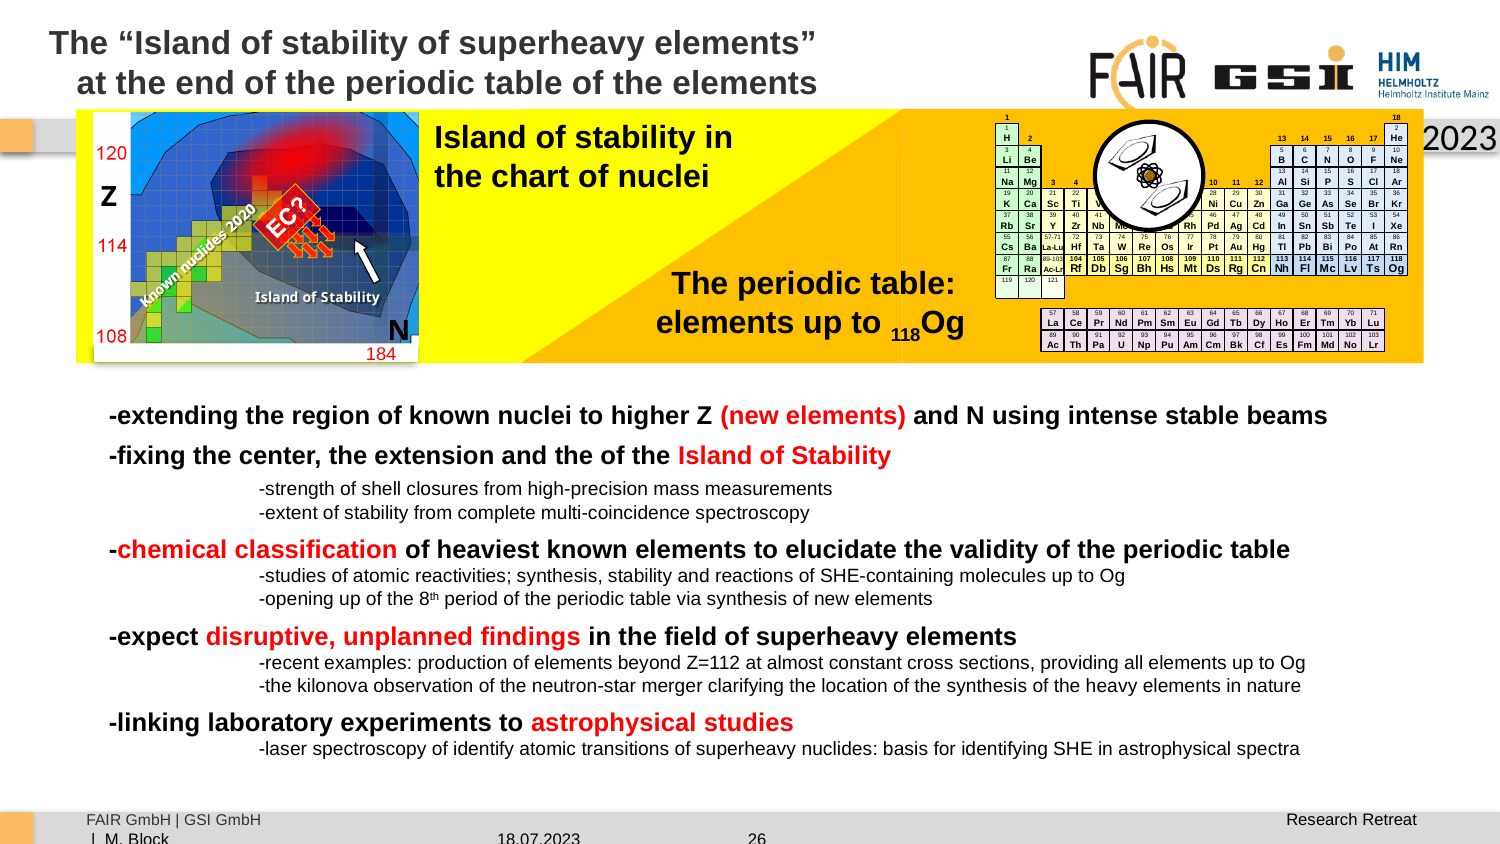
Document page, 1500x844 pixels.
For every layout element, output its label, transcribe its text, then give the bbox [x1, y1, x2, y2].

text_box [520, 108, 987, 364]
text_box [83, 112, 435, 373]
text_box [75, 108, 519, 364]
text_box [1415, 108, 1424, 364]
picture [988, 33, 1500, 357]
text_box -extending the region of known nuclei to higher Z (new elements) and N using intense stable beams -fixing the center, the extension and the of the Island of Stability -strength of shell closures from high-precision mass measurements -extent of stability from complete multi-coincidence spectroscopy -chemical classification of heaviest known elements to elucidate the validity of the periodic table -studies of atomic reactivities; synthesis, stability and reactions of SHE-containing molecules up to Og -opening up of the 8th period of the periodic table via synthesis of new elements -expect disruptive, unplanned findings in the field of superheavy elements -recent examples: production of elements beyond Z=112 at almost constant cross sections, providing all elements up to Og -the kilonova observation of the neutron-star merger clarifying the location of the synthesis of the heavy elements in nature -linking laboratory experiments to astrophysical studies -laser spectroscopy of identify atomic transitions of superheavy nuclides: basis for identifying SHE in astrophysical spectra [94, 391, 1431, 767]
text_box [1094, 121, 1204, 231]
title The “Island of stability of superheavy elements” at the end of the periodic table of the elements [33, 11, 837, 109]
picture [1213, 43, 1354, 91]
